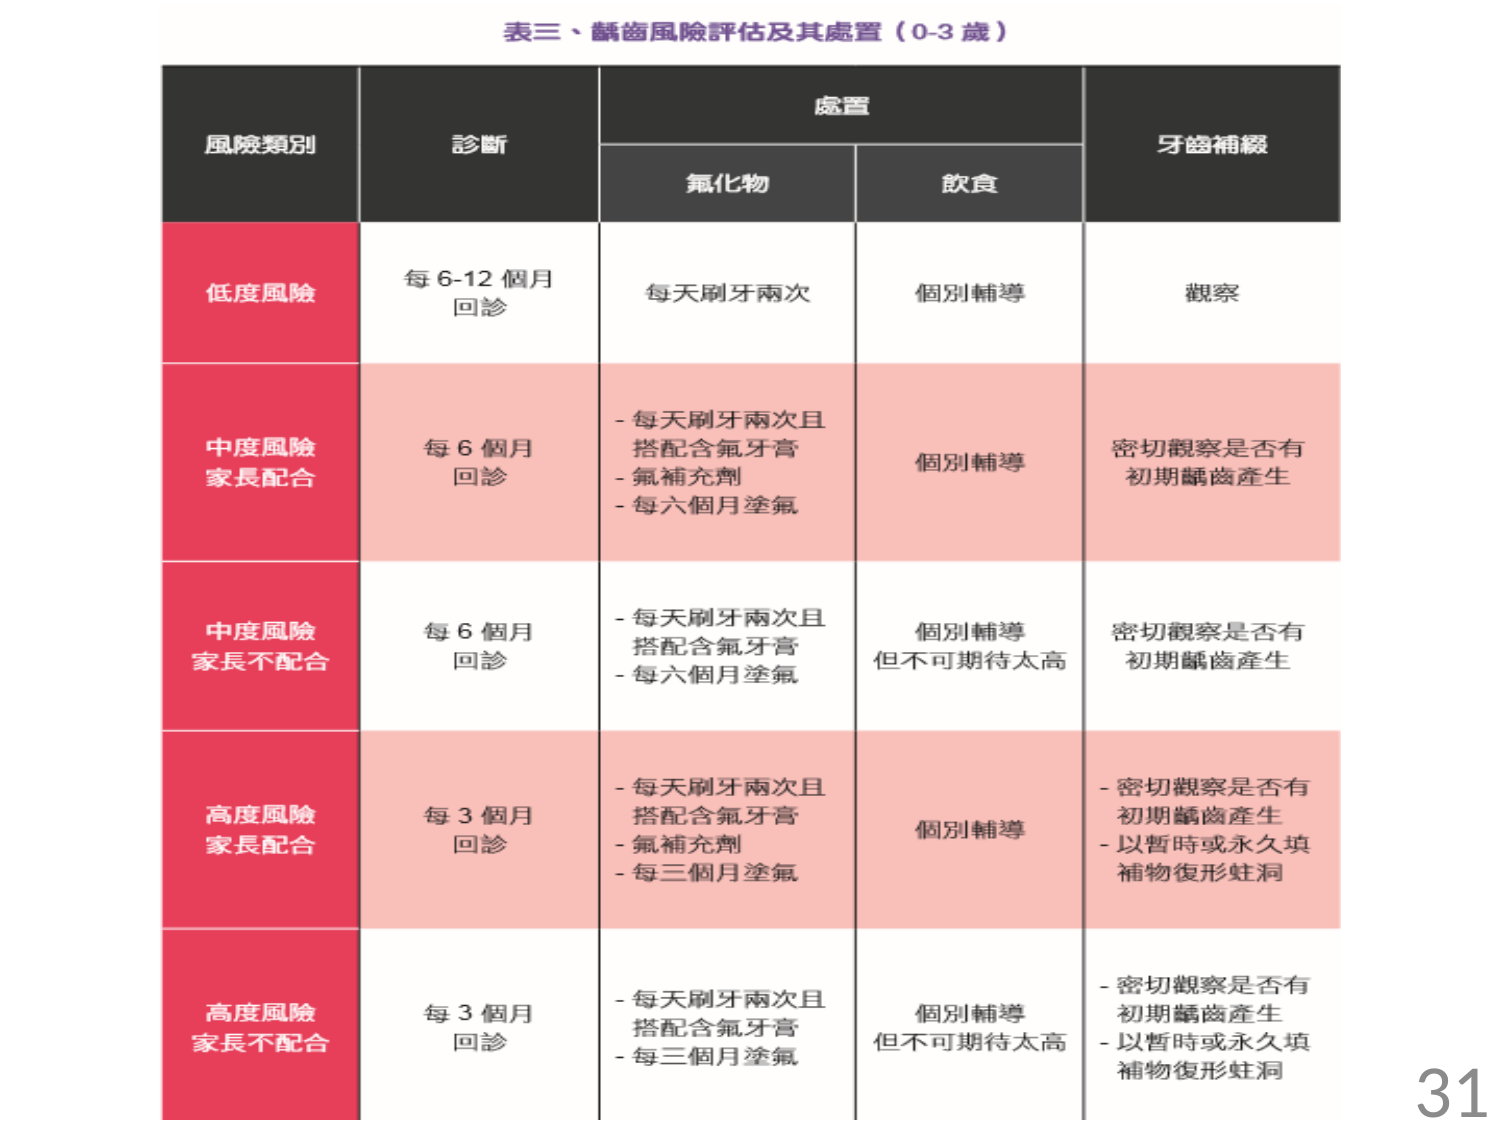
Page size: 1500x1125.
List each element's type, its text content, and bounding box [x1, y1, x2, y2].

slide_number 31 [1381, 1050, 1500, 1125]
picture [159, 4, 1341, 1121]
